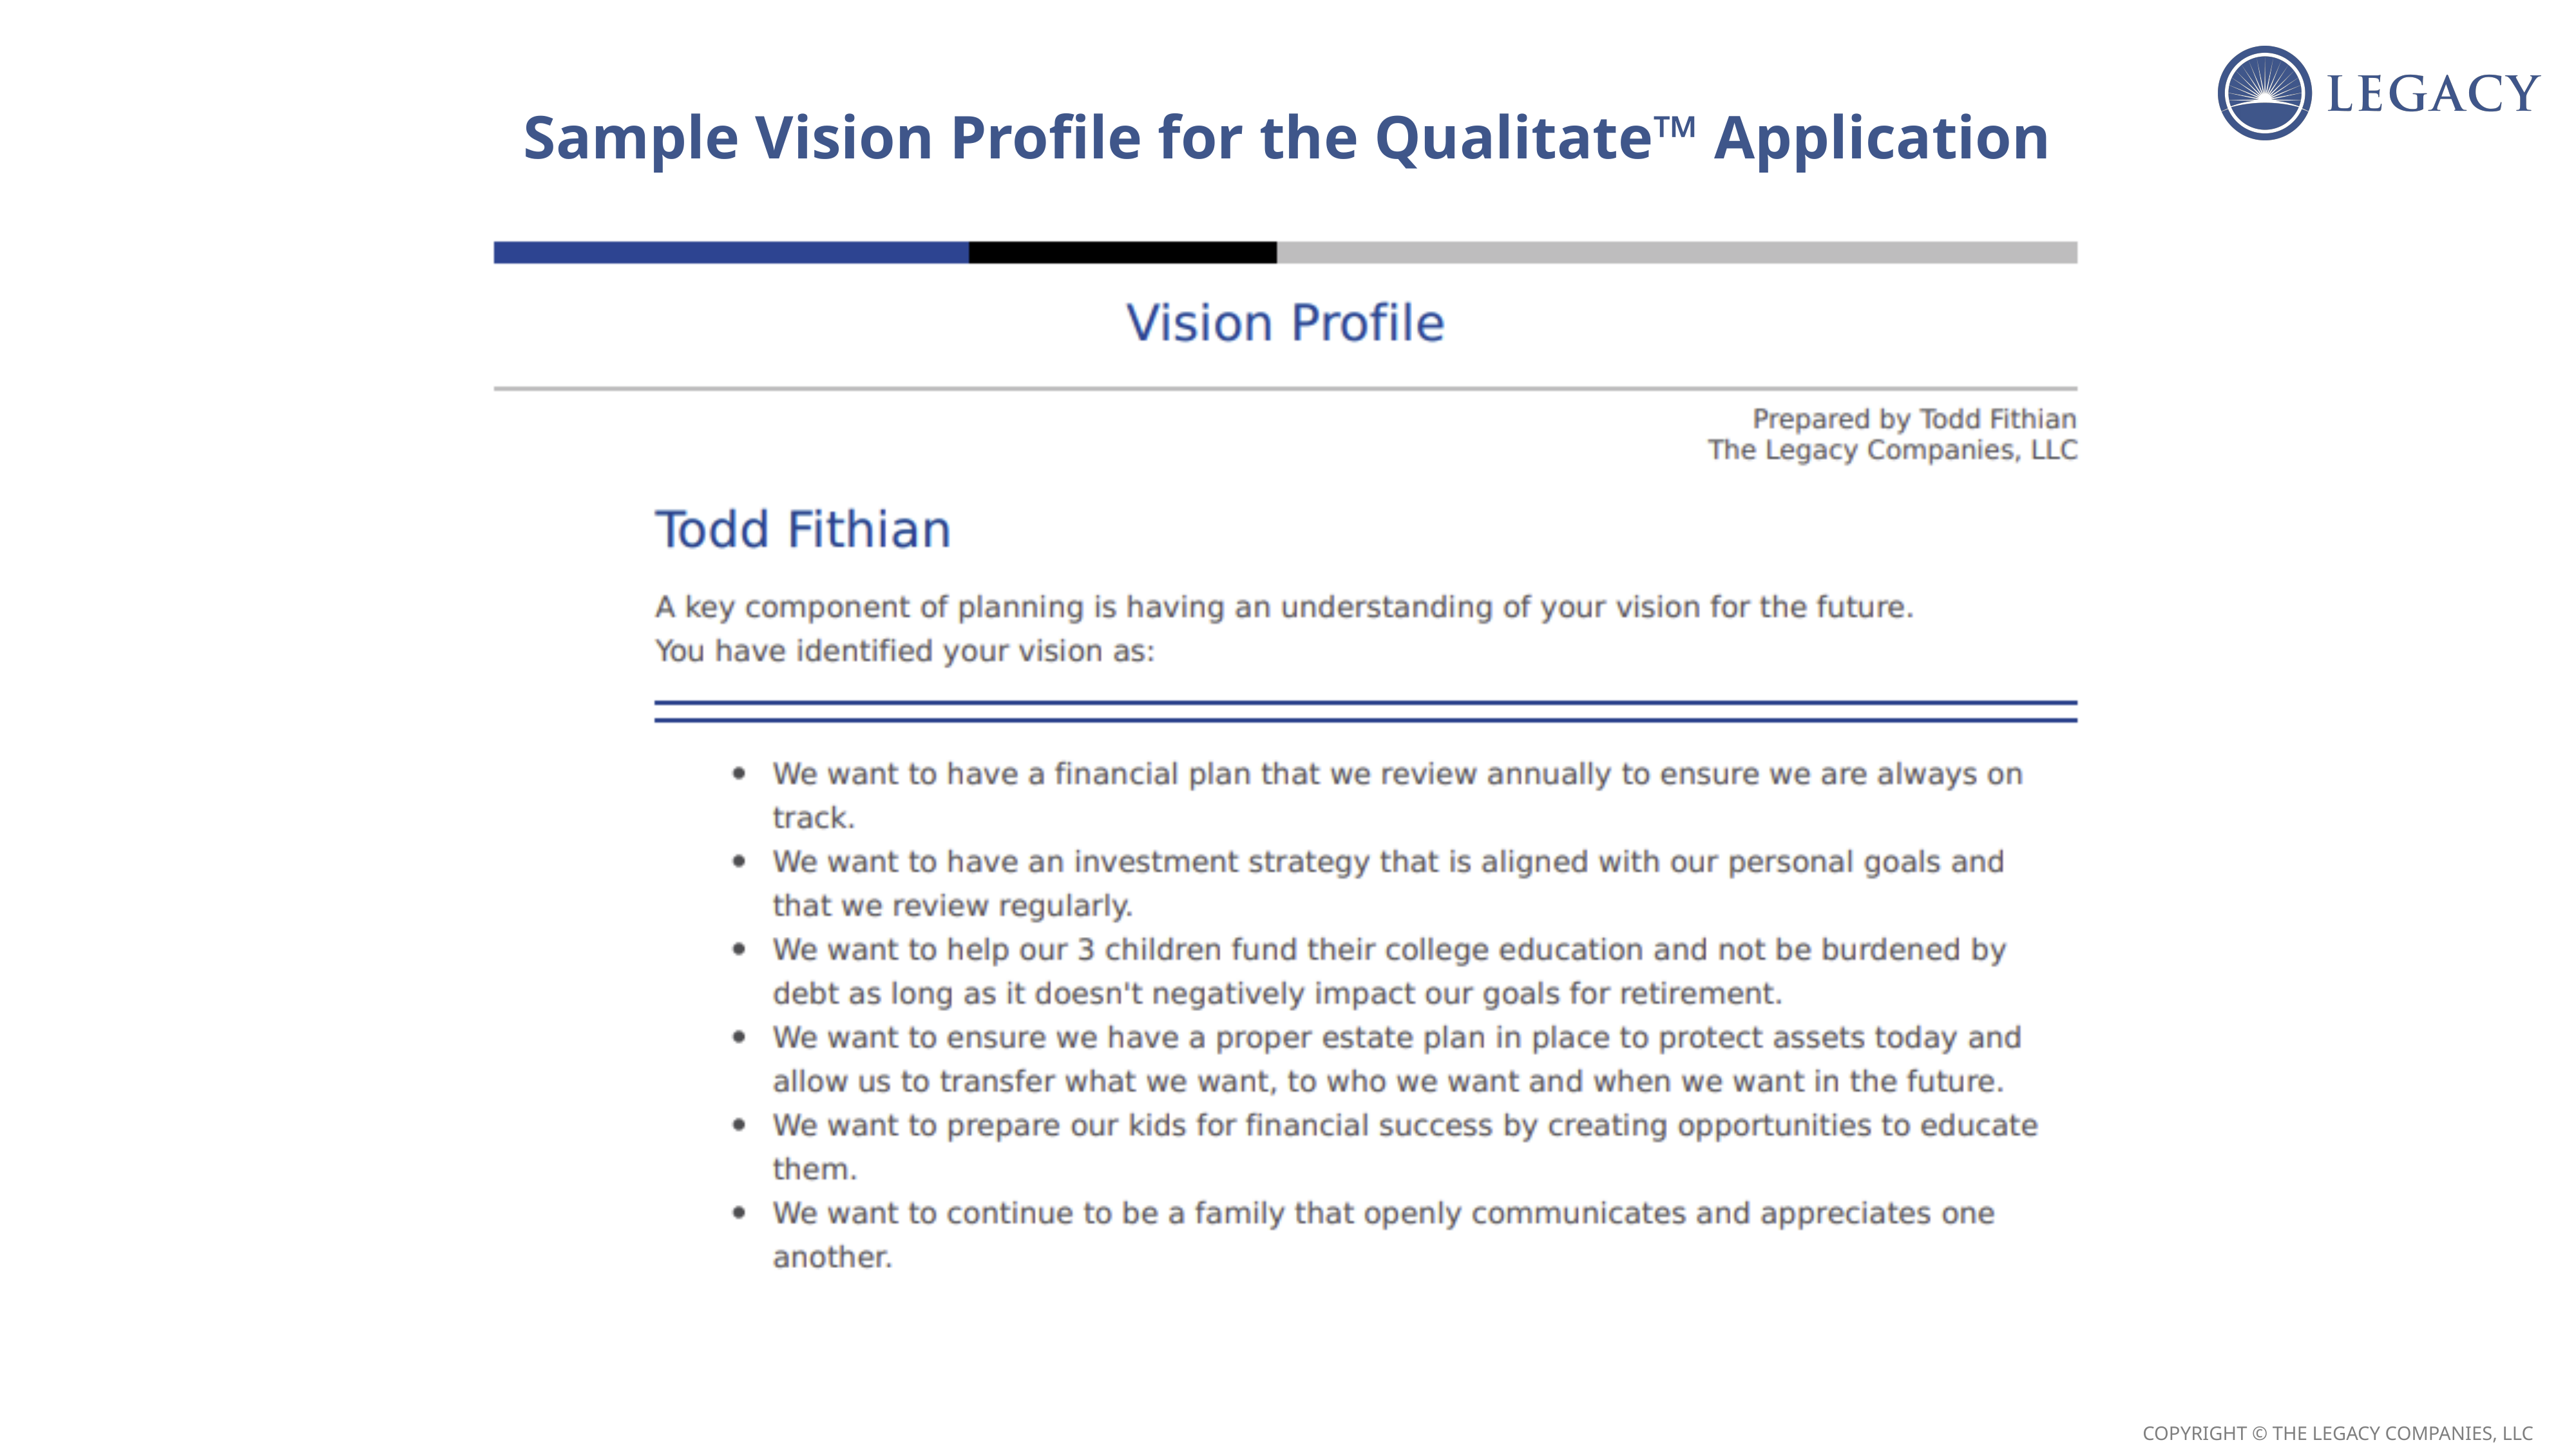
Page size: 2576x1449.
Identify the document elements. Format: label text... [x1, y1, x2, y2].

picture [2218, 46, 2541, 140]
text_box Sample Vision Profile for the Qualitate™ Application [514, 95, 2062, 176]
picture [446, 176, 2129, 1354]
